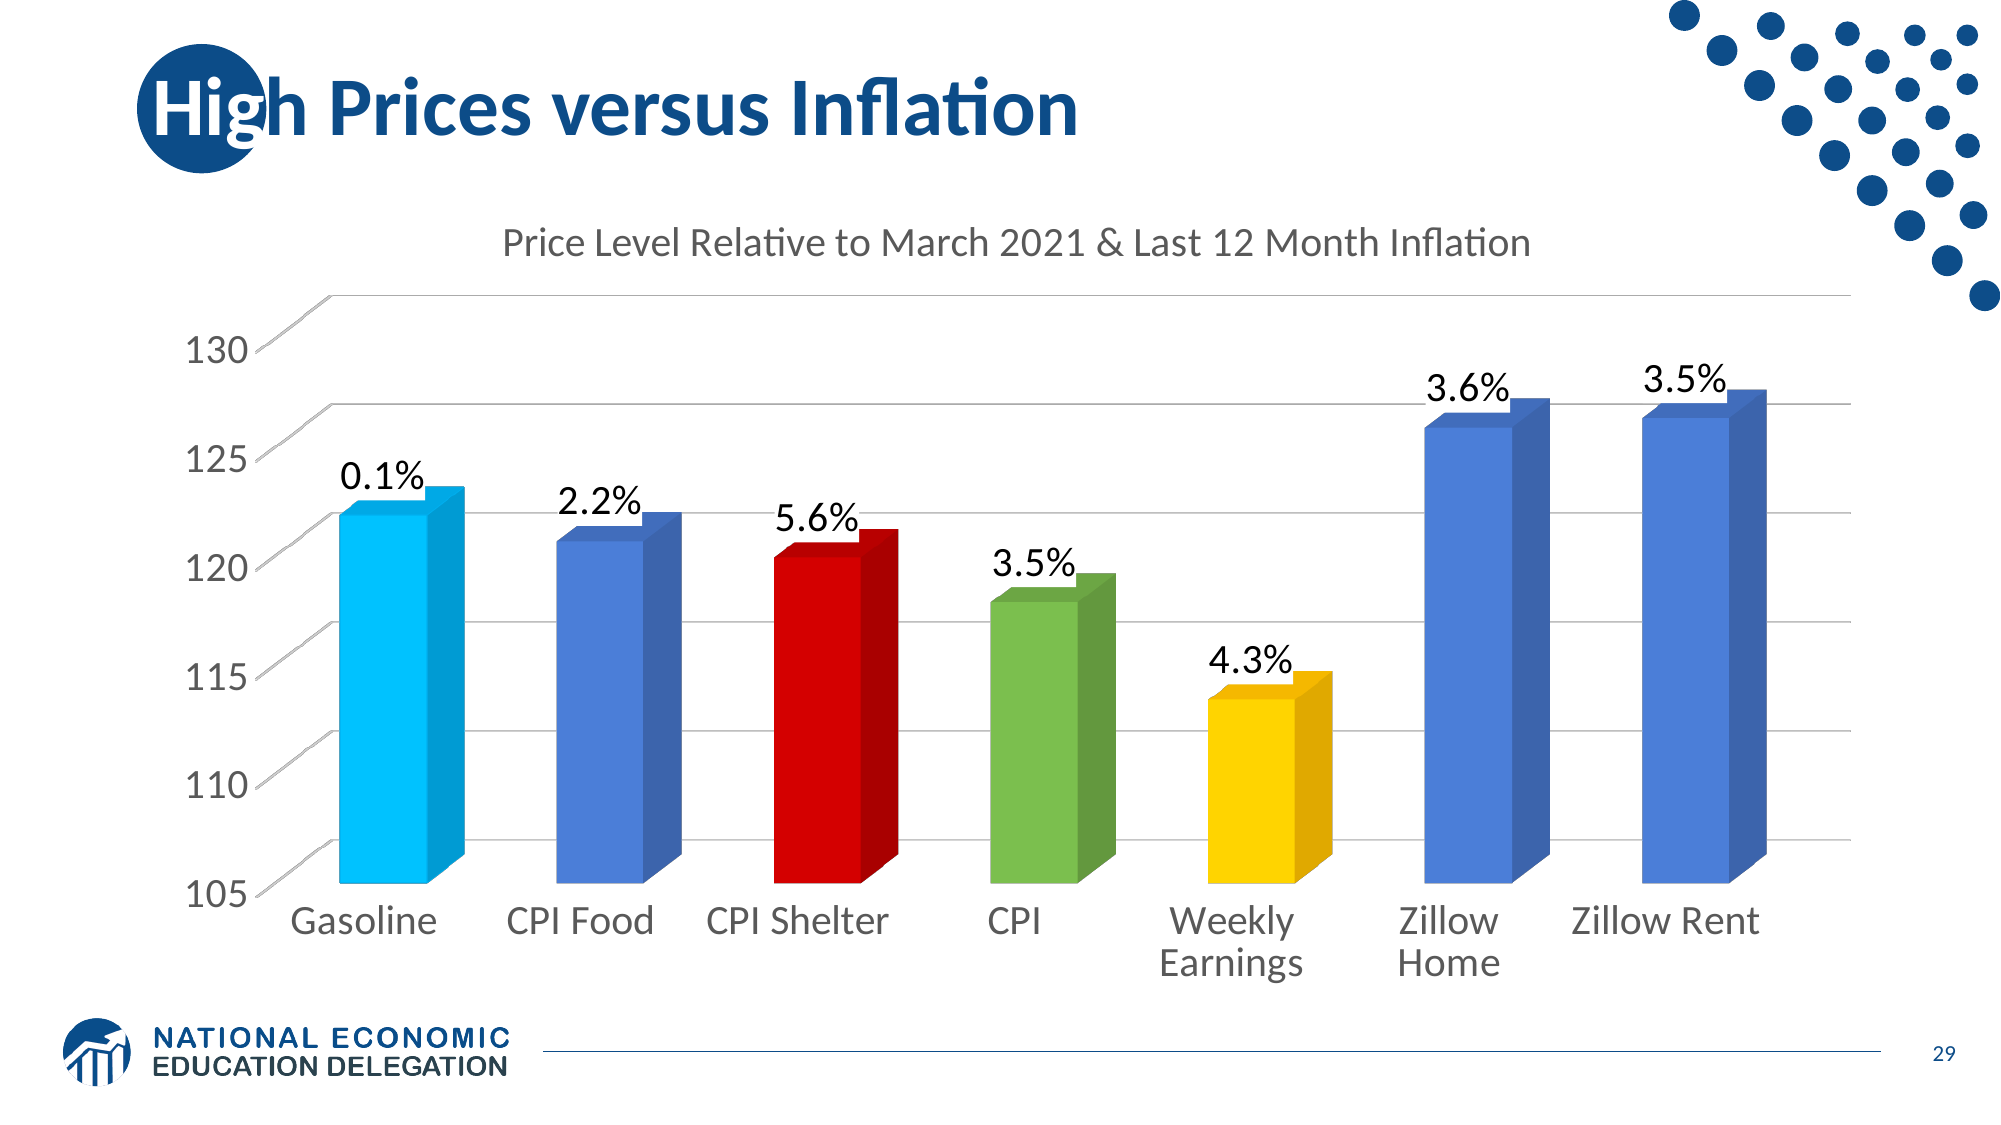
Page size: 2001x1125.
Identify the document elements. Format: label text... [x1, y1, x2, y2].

title High Prices versus Inflation [137, 0, 1863, 188]
chart [137, 188, 1897, 1005]
picture [55, 1013, 520, 1091]
slide_number 29 [1521, 1022, 1972, 1082]
